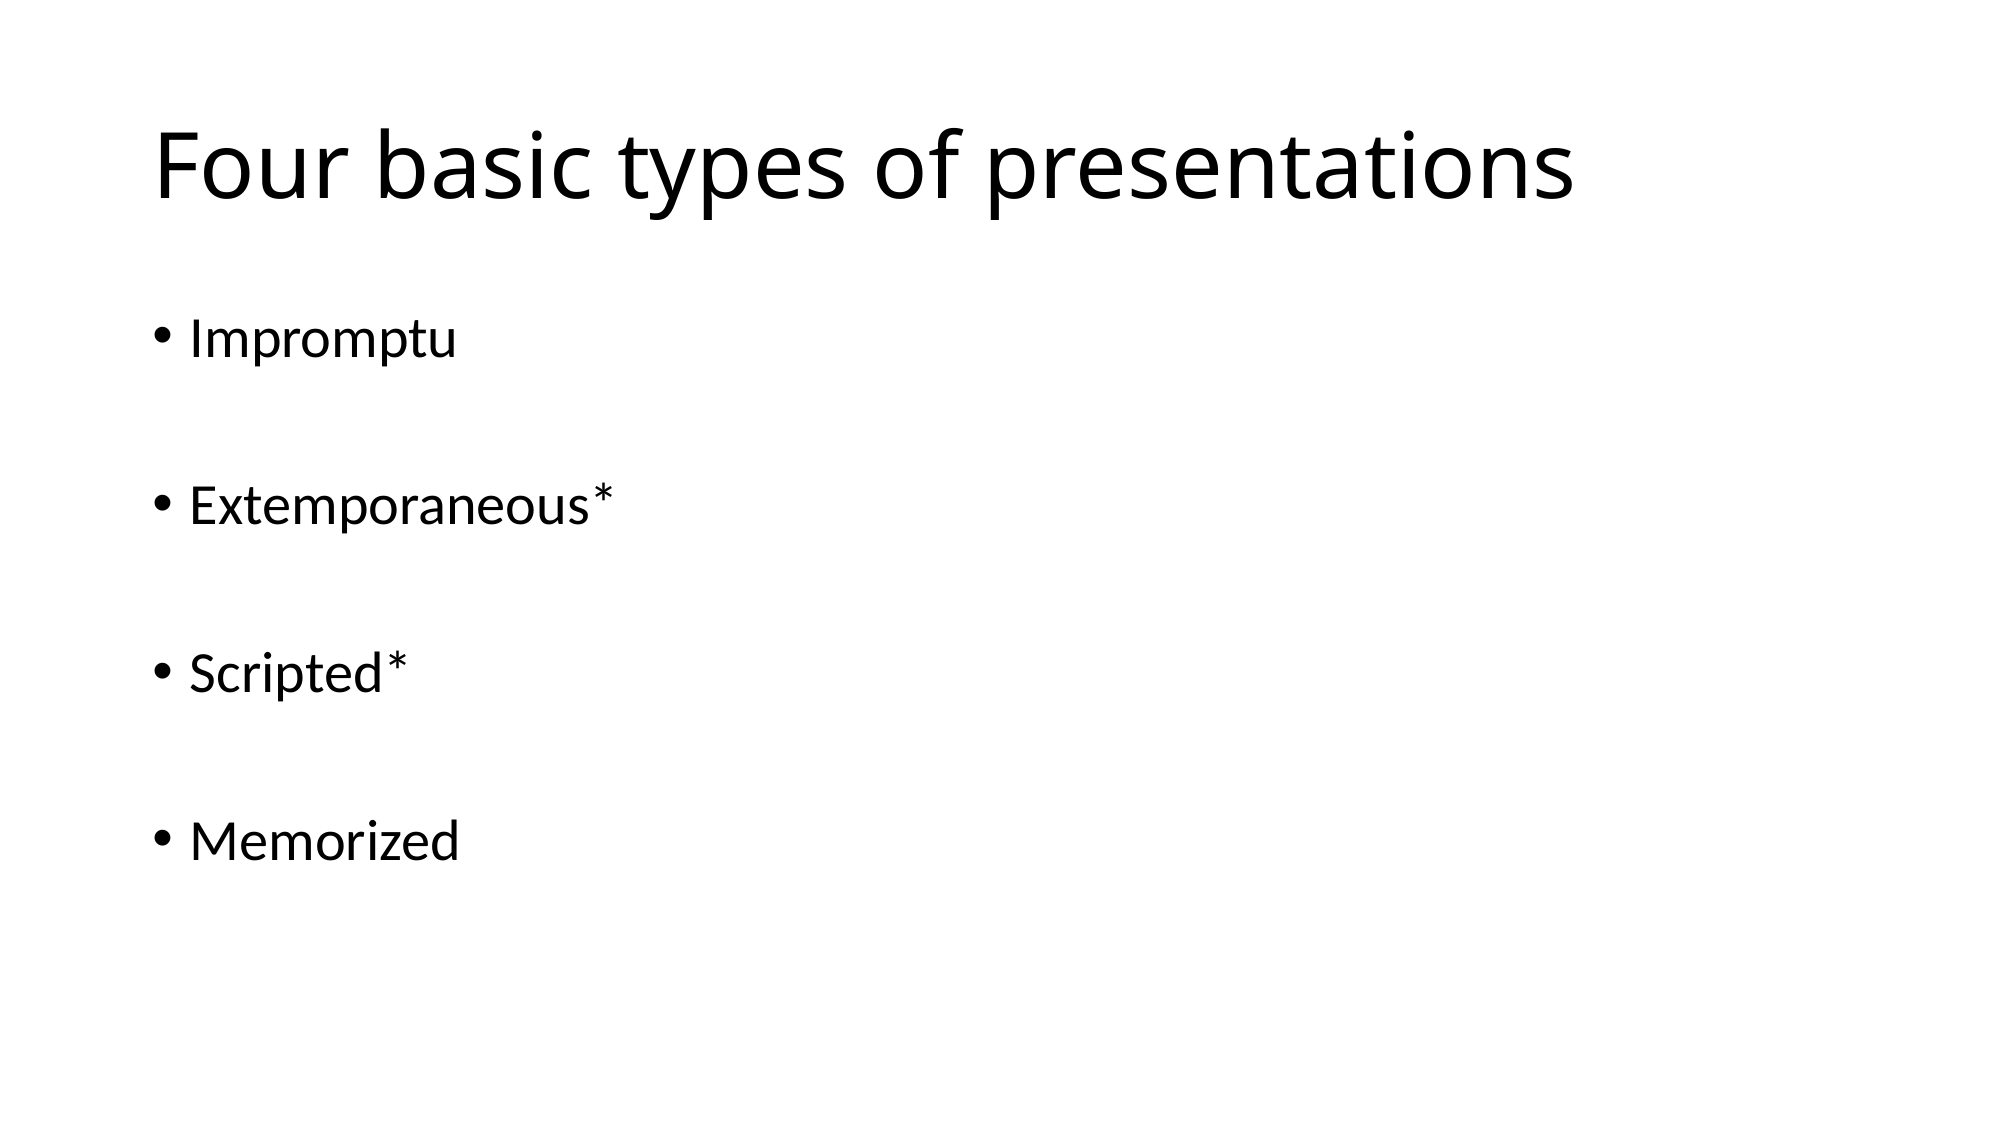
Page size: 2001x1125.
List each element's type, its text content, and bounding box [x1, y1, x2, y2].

title Four basic types of presentations [137, 59, 1863, 278]
list Impromptu Extemporaneous* Scripted* Memorized [137, 299, 1863, 1014]
